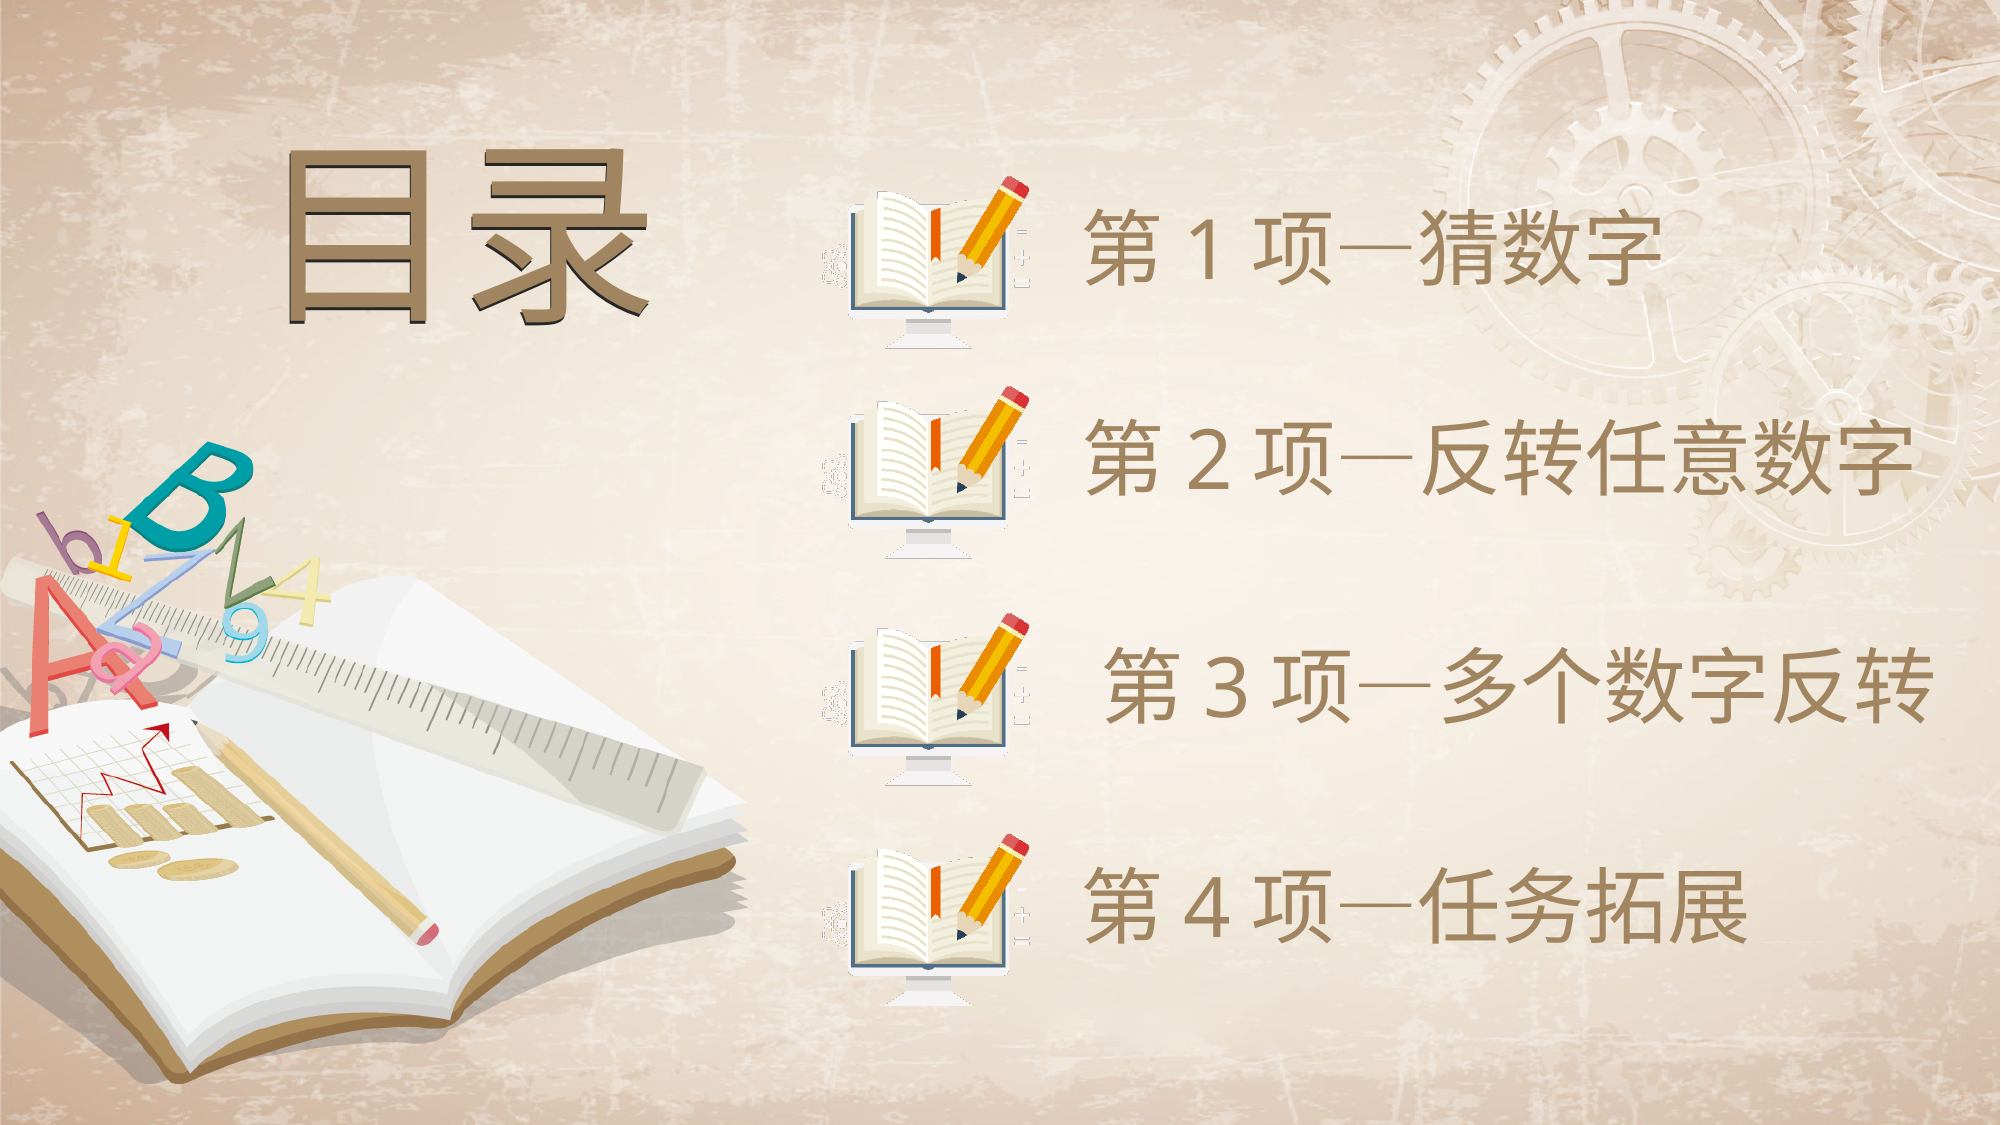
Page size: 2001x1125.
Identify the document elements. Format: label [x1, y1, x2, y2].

text_box [803, 135, 1663, 345]
text_box [238, 99, 681, 360]
picture [0, 0, 2000, 1125]
text_box [803, 572, 2000, 814]
text_box [803, 793, 1747, 1034]
text_box [803, 345, 1915, 572]
